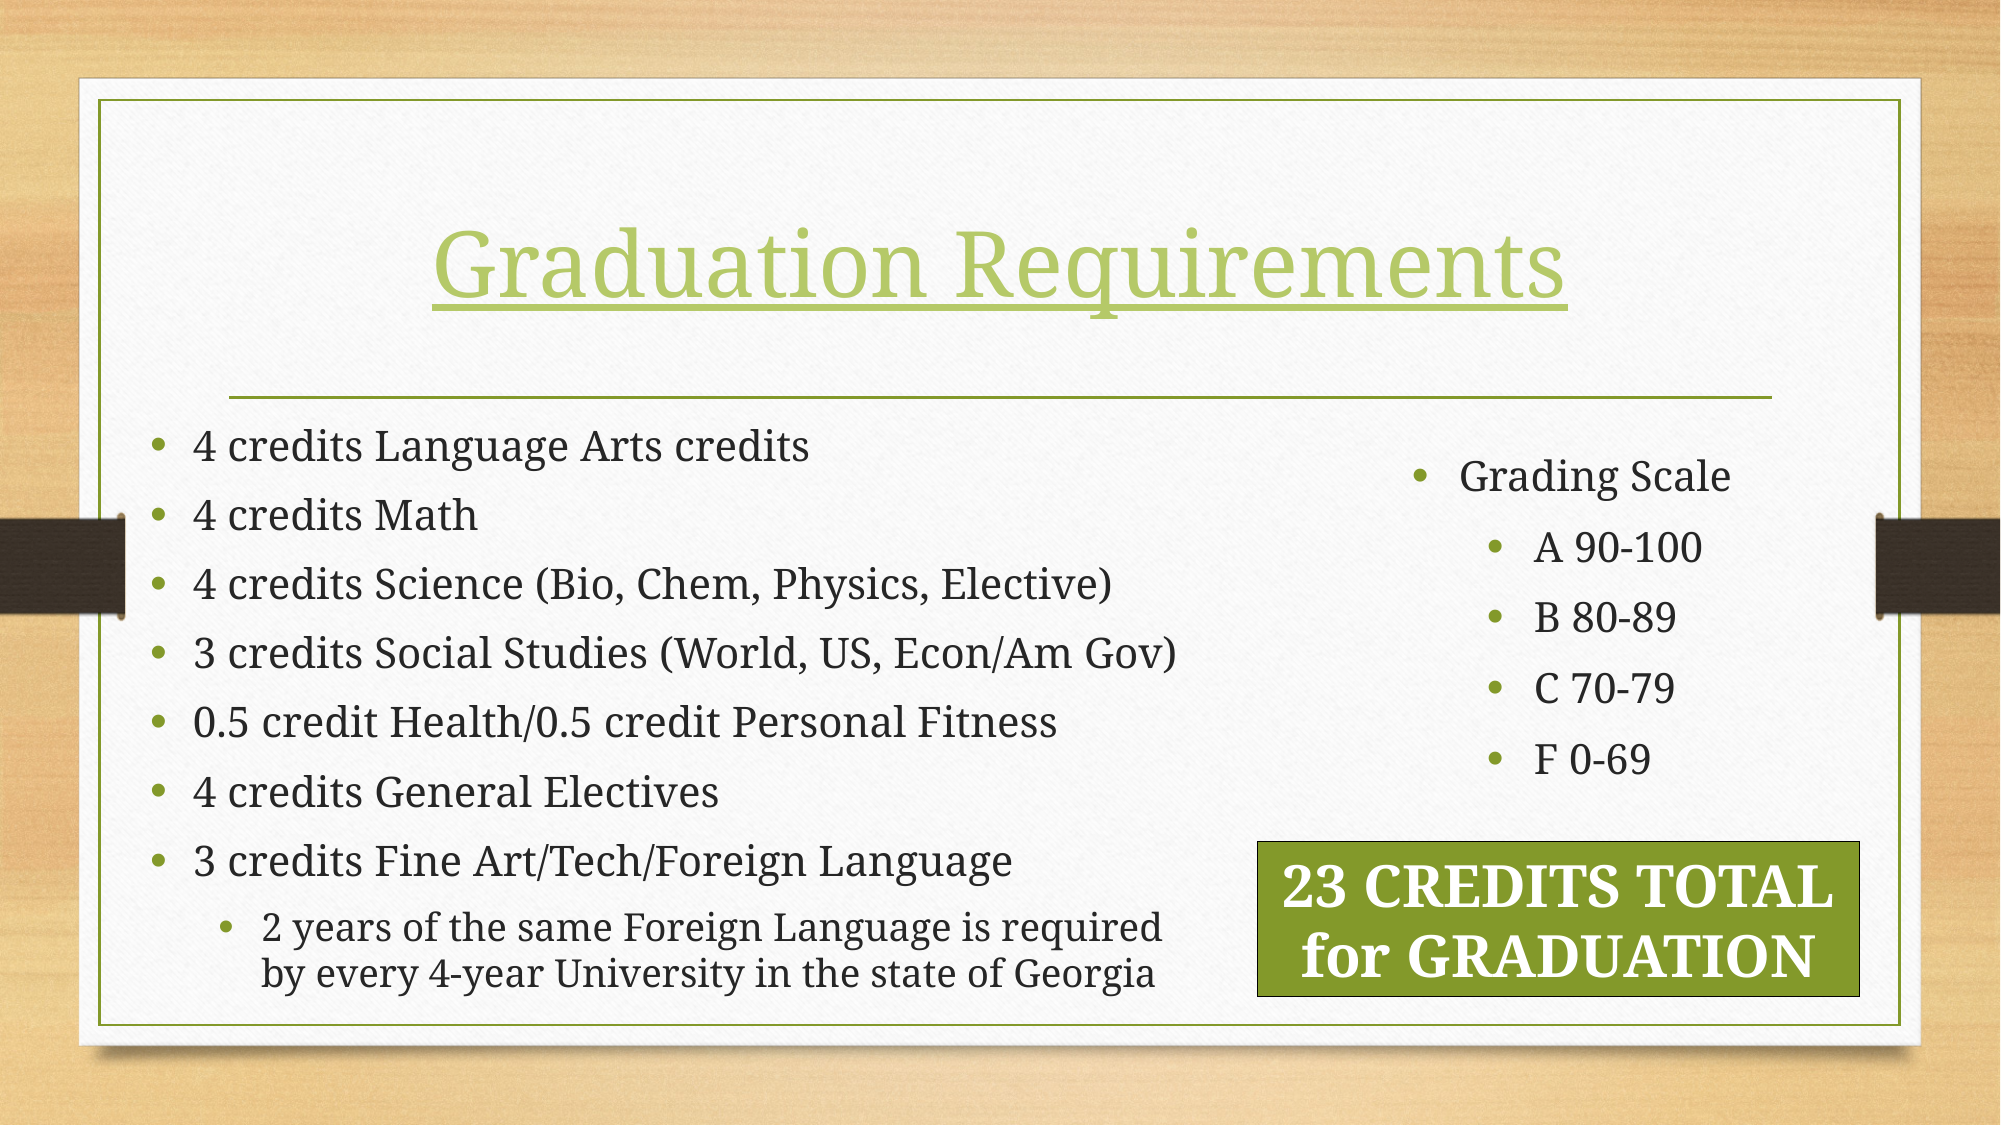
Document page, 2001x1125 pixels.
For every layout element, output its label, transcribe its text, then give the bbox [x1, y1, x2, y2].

list Grading Scale A 90-100 B 80-89 C 70-79 F 0-69 [1396, 442, 1777, 841]
text_box 23 CREDITS TOTAL for GRADUATION [1257, 841, 1860, 997]
title Graduation Requirements [212, 161, 1788, 375]
list 4 credits Language Arts credits 4 credits Math 4 credits Science (Bio, Chem, Physics, Elective) 3 credits Social Studies (World, US, Econ/Am Gov) 0.5 credit Health/0.5 credit Personal Fitness 4 credits General Electives 3 credits Fine Art/Tech/Foreign Language 2 years of the same Foreign Language is required by every 4-year University in the state of Georgia [135, 411, 1224, 1014]
picture [0, 0, 2001, 1125]
